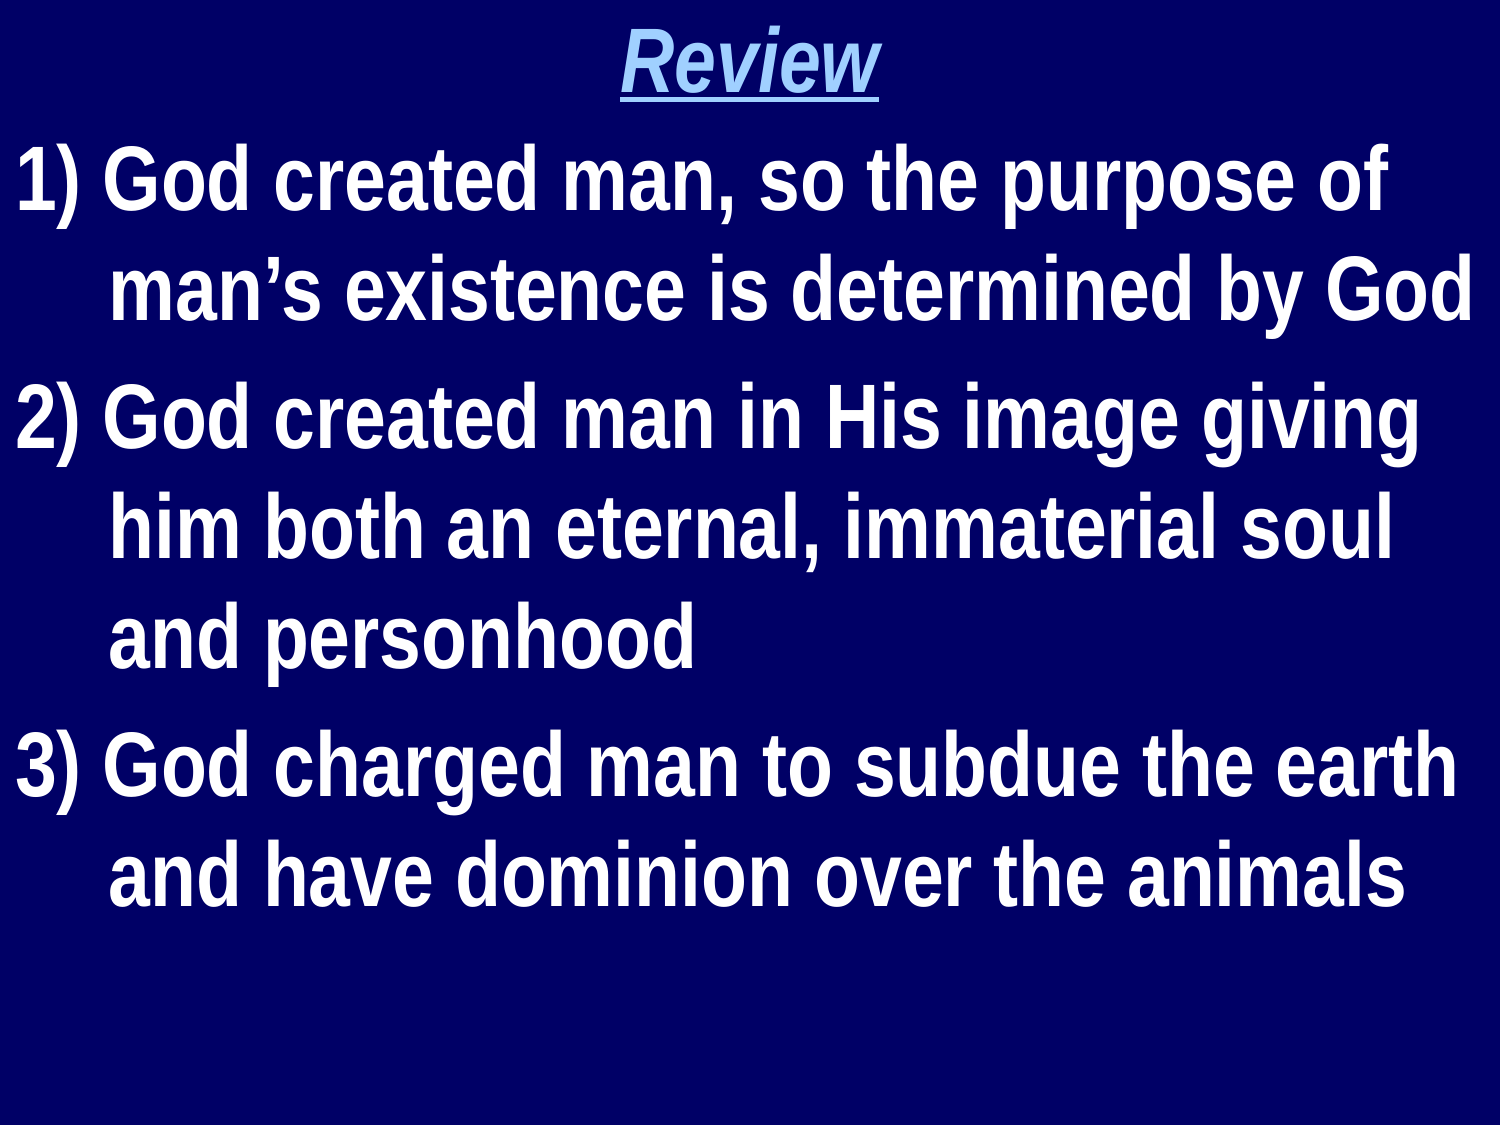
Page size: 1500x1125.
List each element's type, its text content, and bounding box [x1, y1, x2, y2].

list 1) God created man, so the purpose of man’s existence is determined by God 2) God created man in His image giving him both an eternal, immaterial soul and personhood 3) God charged man to subdue the earth and have dominion over the animals [0, 111, 1500, 1125]
title Review [0, 0, 1500, 111]
